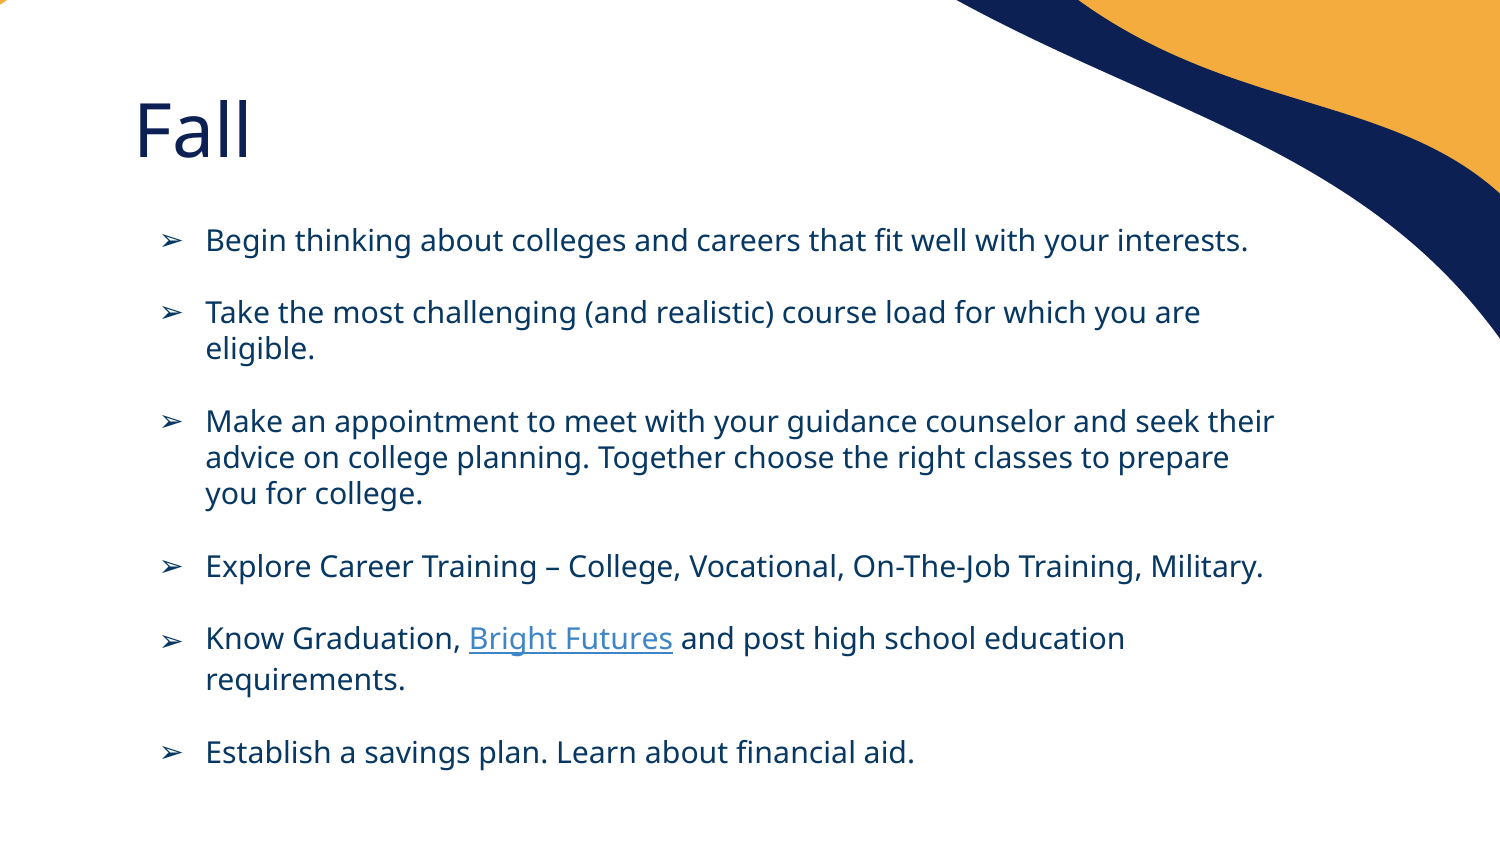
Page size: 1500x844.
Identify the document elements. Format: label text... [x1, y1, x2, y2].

title Fall [118, 87, 1382, 167]
text_box Begin thinking about colleges and careers that fit well with your interests. Take the most challenging (and realistic) course load for which you are eligible. Make an appointment to meet with your guidance counselor and seek their advice on college planning. Together choose the right classes to prepare you for college. Explore Career Training – College, Vocational, On-The-Job Training, Military. Know Graduation, Bright Futures and post high school education requirements. Establish a savings plan. Learn about financial aid. [143, 205, 1296, 752]
